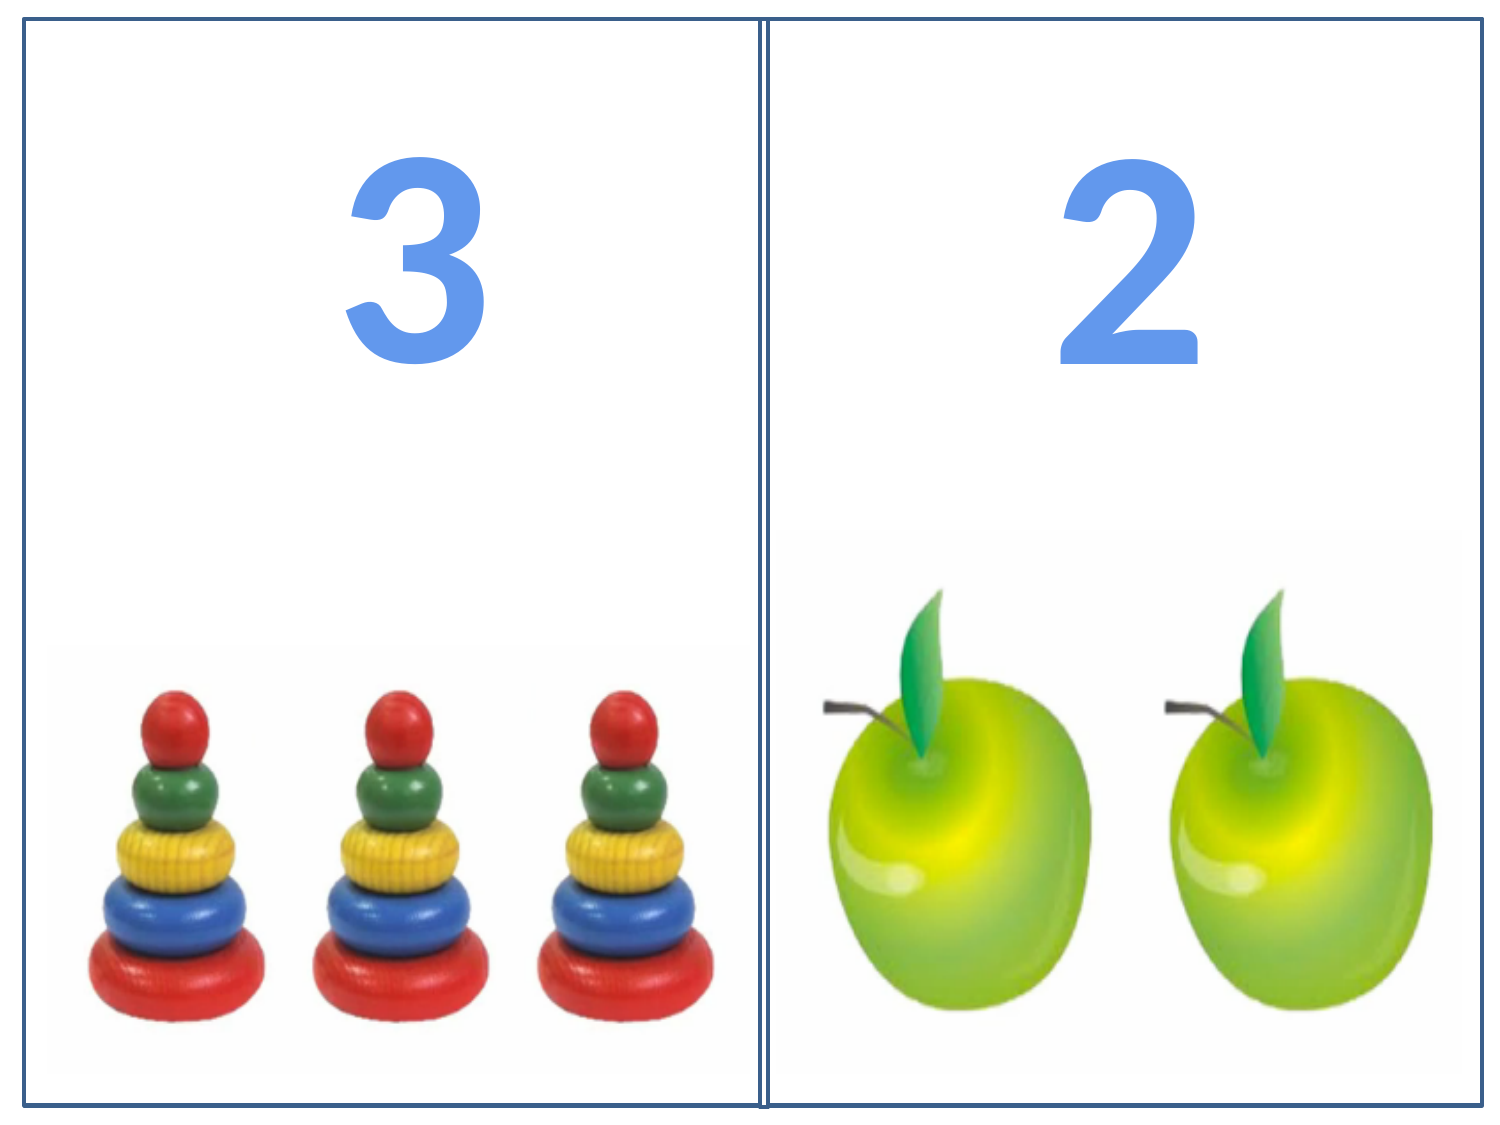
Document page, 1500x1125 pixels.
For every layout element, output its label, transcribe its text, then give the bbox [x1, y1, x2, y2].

text_box 2 [946, 44, 1313, 435]
text_box 3 [218, 42, 609, 433]
text_box [770, 17, 1484, 1108]
picture [46, 644, 750, 1074]
text_box [22, 17, 758, 1108]
picture [776, 529, 1463, 1074]
text_box [758, 17, 770, 1109]
